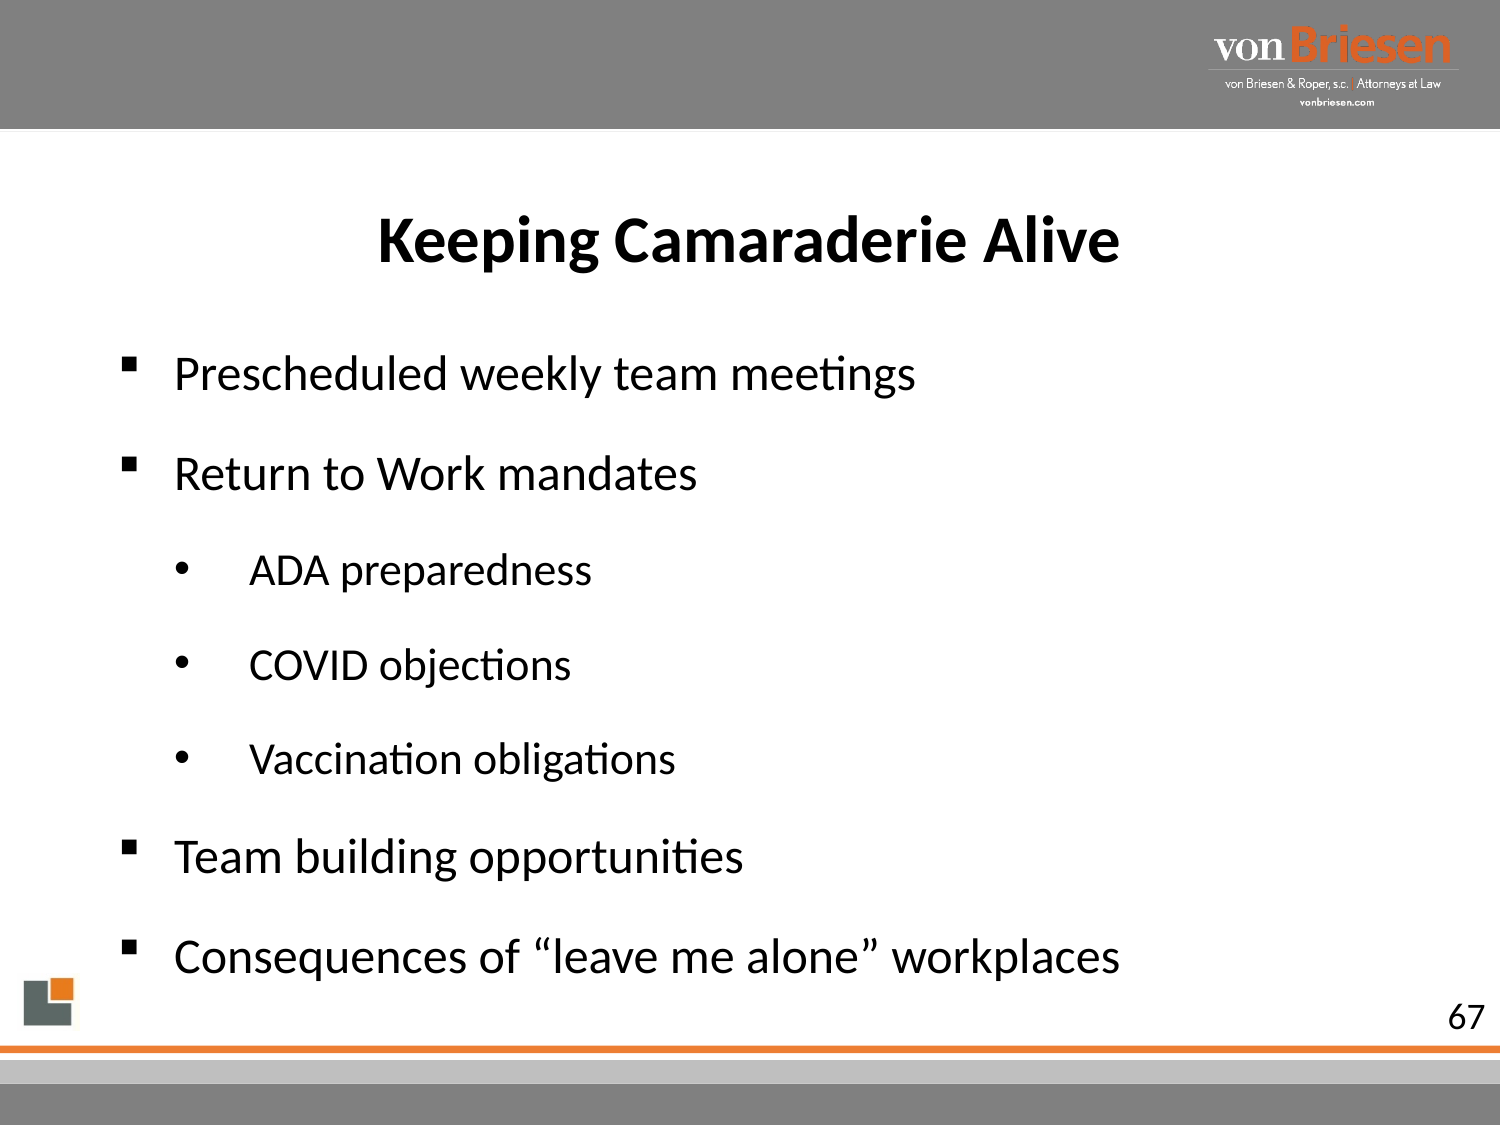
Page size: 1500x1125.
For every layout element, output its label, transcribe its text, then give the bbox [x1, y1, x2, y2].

picture [1203, 18, 1465, 108]
picture [17, 973, 80, 1031]
title Keeping Camaraderie Alive [103, 148, 1397, 324]
slide_number 67 [1163, 984, 1500, 1045]
list Prescheduled weekly team meetings Return to Work mandates ADA preparedness COVID objections Vaccination obligations Team building opportunities Consequences of “leave me alone” workplaces [103, 333, 1397, 1006]
